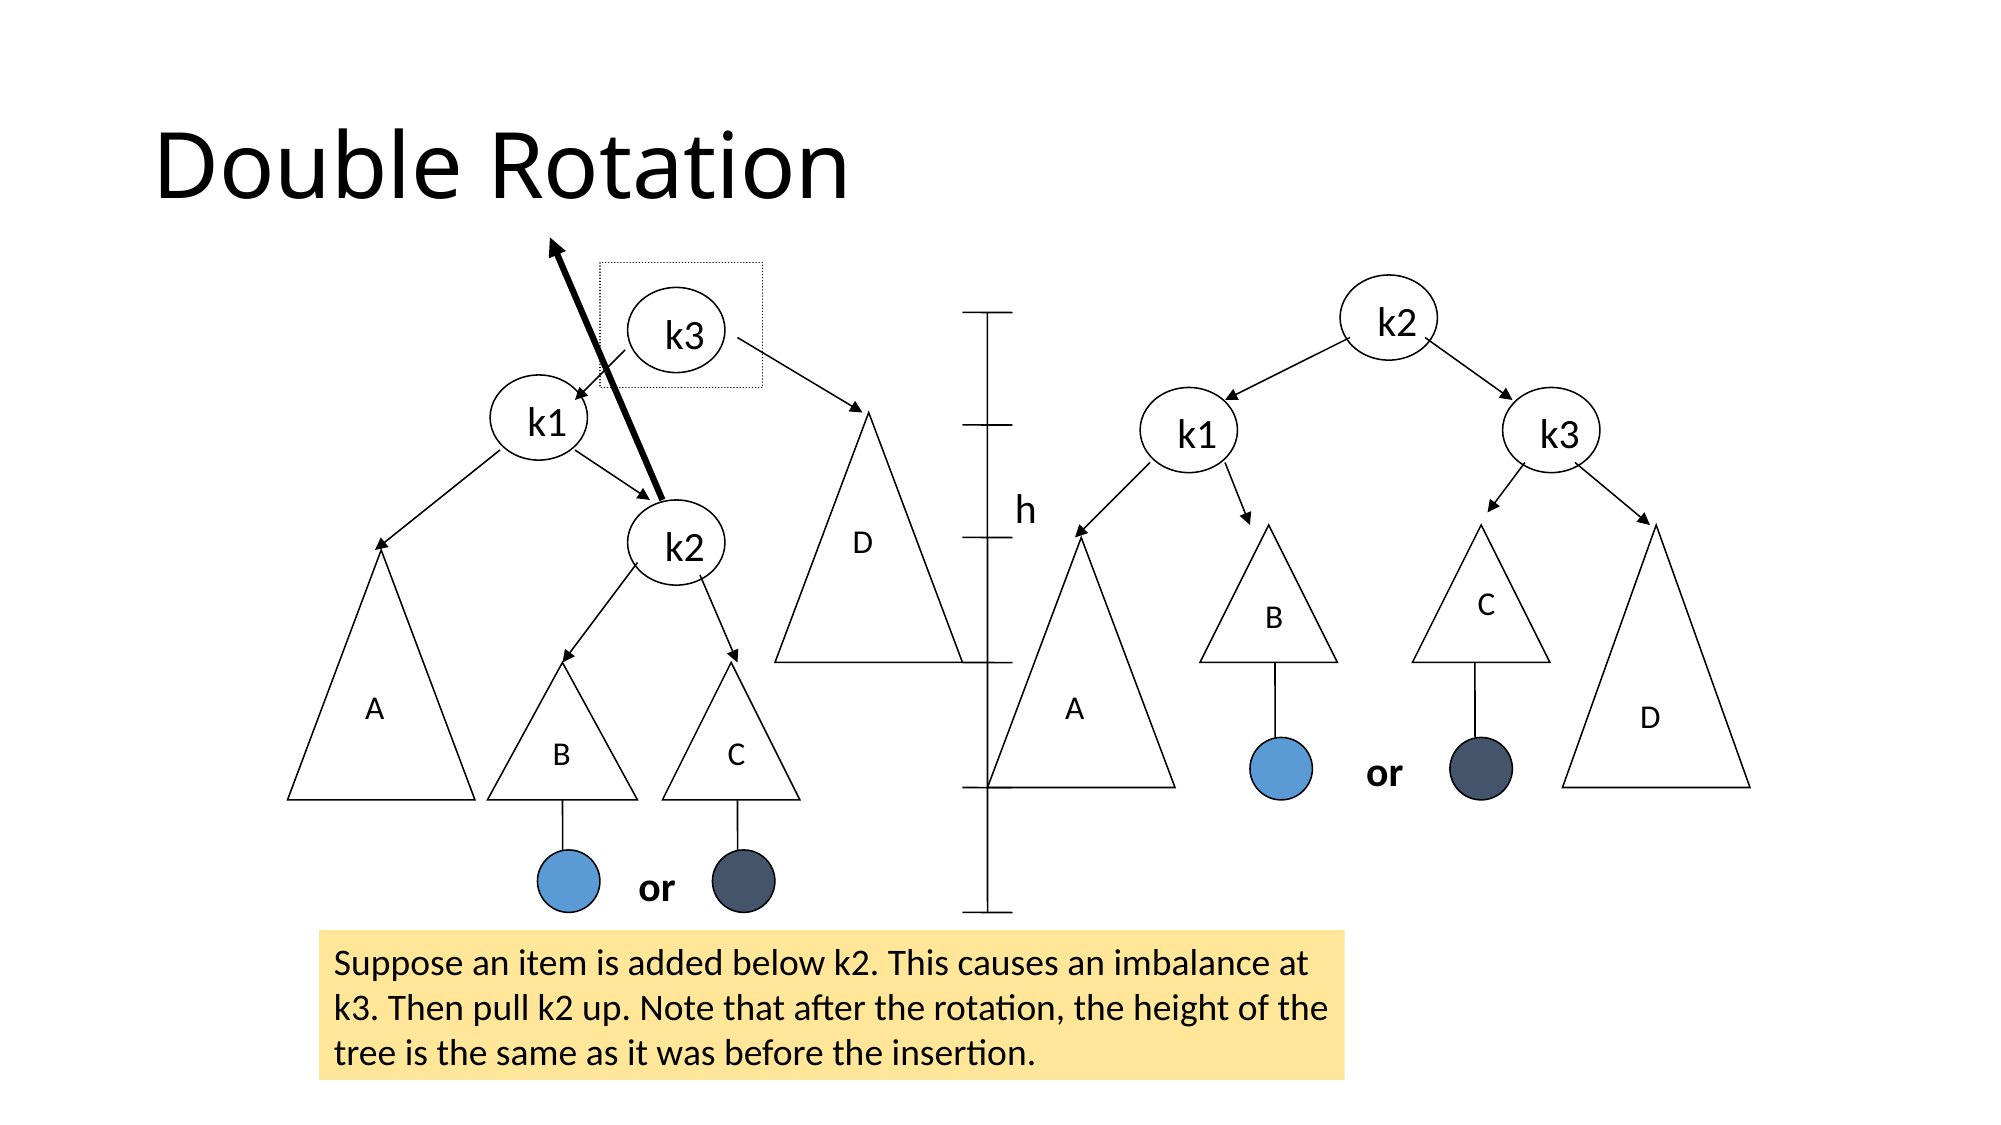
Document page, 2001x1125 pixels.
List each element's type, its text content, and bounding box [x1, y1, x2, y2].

text_box A [350, 678, 400, 734]
text_box [287, 549, 475, 800]
text_box [699, 574, 739, 663]
text_box [490, 374, 573, 461]
text_box Suppose an item is added below k2. This causes an imbalance at k3. Then pull k2 up. Note that after the rotation, the height of the tree is the same as it was before the insertion. [319, 930, 1345, 1080]
text_box [487, 663, 638, 800]
text_box [549, 237, 599, 353]
text_box B [1250, 587, 1299, 643]
text_box k1 [512, 387, 585, 453]
text_box [763, 352, 863, 413]
text_box k3 [1524, 399, 1597, 465]
text_box k2 [1362, 287, 1435, 353]
text_box k1 [1162, 399, 1235, 465]
text_box [987, 537, 1176, 788]
text_box A [1050, 678, 1100, 734]
text_box or [1351, 737, 1419, 803]
text_box [1412, 524, 1550, 663]
text_box [1074, 462, 1151, 538]
text_box [1424, 337, 1513, 400]
text_box [562, 562, 638, 663]
text_box [1199, 524, 1338, 663]
text_box [1224, 337, 1351, 400]
text_box [1449, 737, 1513, 800]
text_box [1562, 525, 1750, 788]
text_box [774, 412, 963, 663]
text_box [1487, 462, 1526, 513]
text_box [1140, 387, 1223, 473]
text_box C [1462, 574, 1511, 630]
text_box [1224, 462, 1252, 526]
text_box [1340, 274, 1423, 361]
text_box [537, 849, 600, 913]
text_box [712, 849, 775, 913]
text_box [375, 449, 501, 550]
text_box or [623, 852, 691, 918]
text_box [1574, 462, 1651, 526]
text_box h [1000, 474, 1053, 540]
text_box B [537, 724, 586, 780]
text_box [662, 662, 800, 800]
text_box [1502, 387, 1585, 465]
text_box [627, 499, 711, 586]
text_box D [837, 512, 889, 568]
text_box k2 [650, 512, 722, 578]
text_box D [1625, 687, 1676, 743]
text_box [1249, 737, 1313, 800]
text_box [1524, 465, 1578, 473]
text_box [599, 262, 763, 388]
text_box [574, 449, 650, 500]
title Double Rotation [137, 59, 1863, 278]
